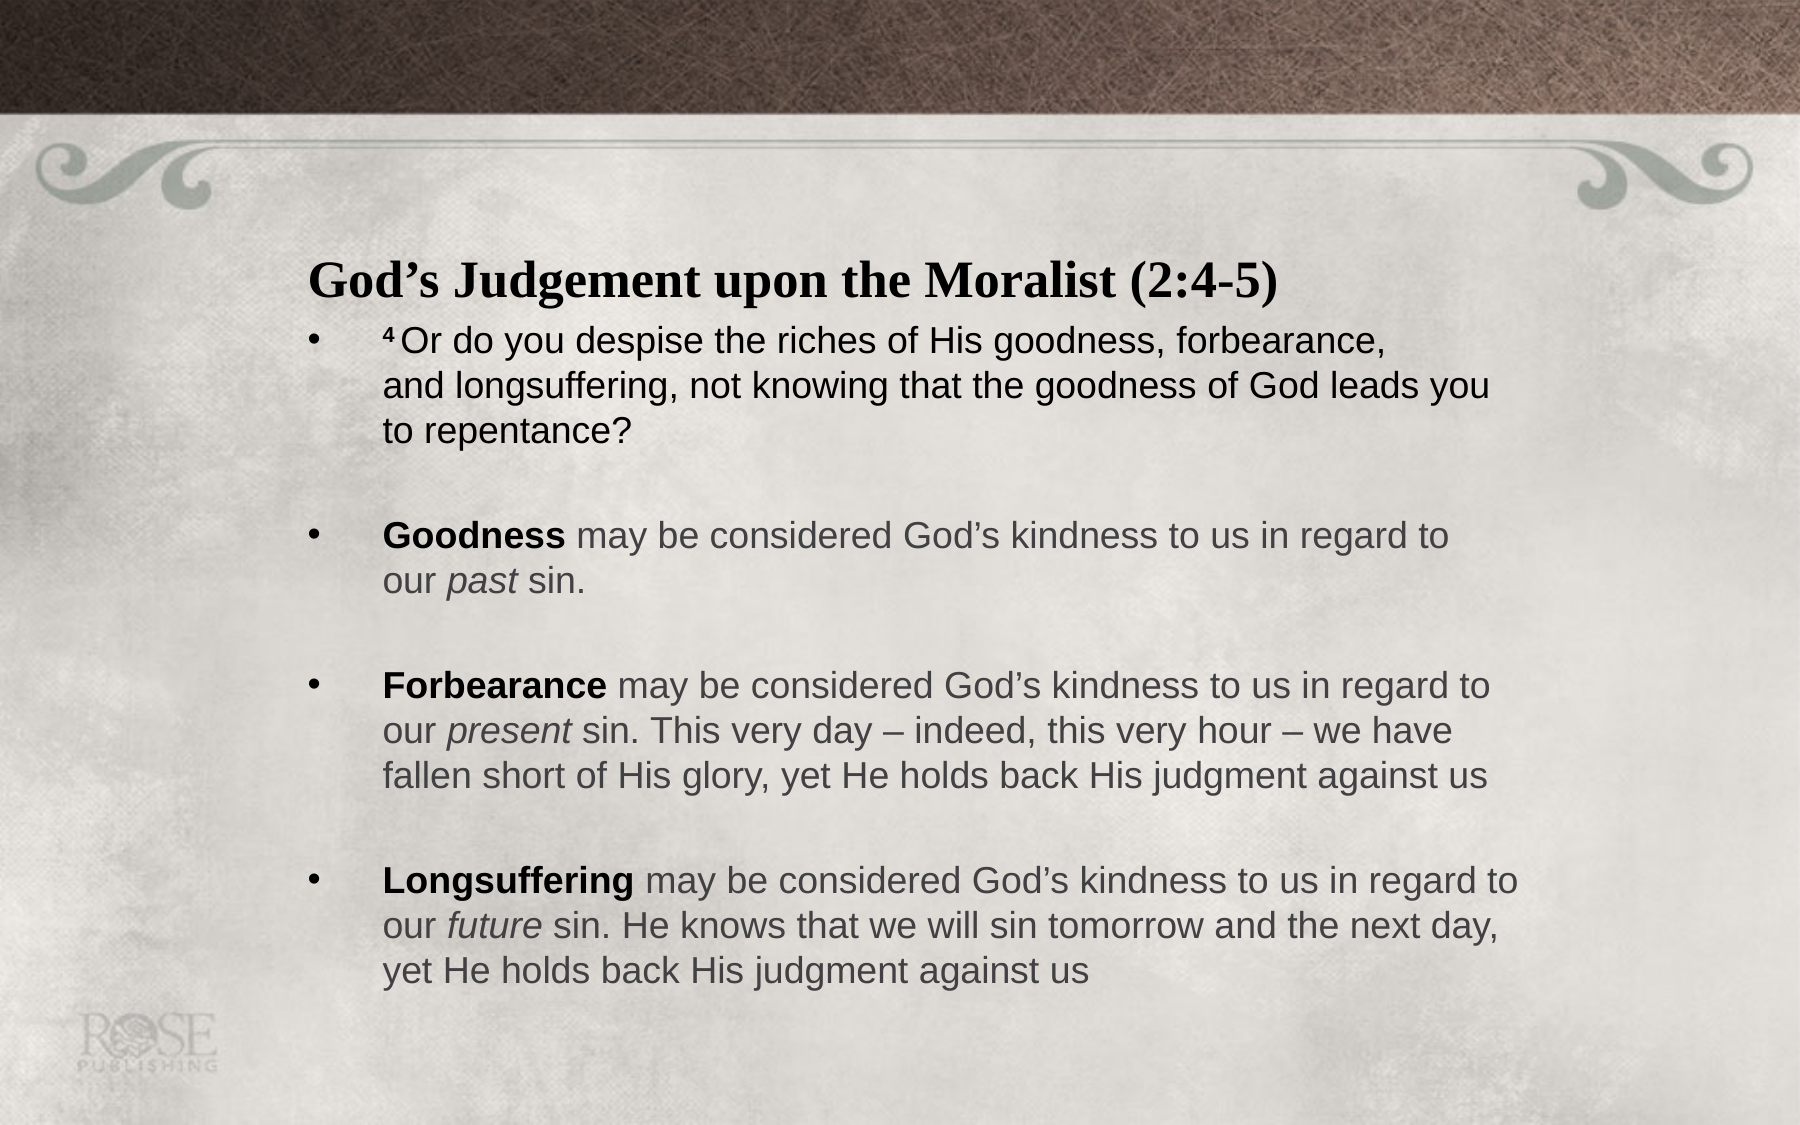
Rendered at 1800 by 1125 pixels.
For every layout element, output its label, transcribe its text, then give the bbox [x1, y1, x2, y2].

picture [0, 0, 1800, 1125]
list God’s Judgement upon the Moralist (2:4-5) 4 Or do you despise the riches of His goodness, forbearance, and longsuffering, not knowing that the goodness of God leads you to repentance? Goodness may be considered God’s kindness to us in regard to our past sin. Forbearance may be considered God’s kindness to us in regard to our present sin. This very day – indeed, this very hour – we have fallen short of His glory, yet He holds back His judgment against us Longsuffering may be considered God’s kindness to us in regard to our future sin. He knows that we will sin tomorrow and the next day, yet He holds back His judgment against us [292, 237, 1536, 1095]
